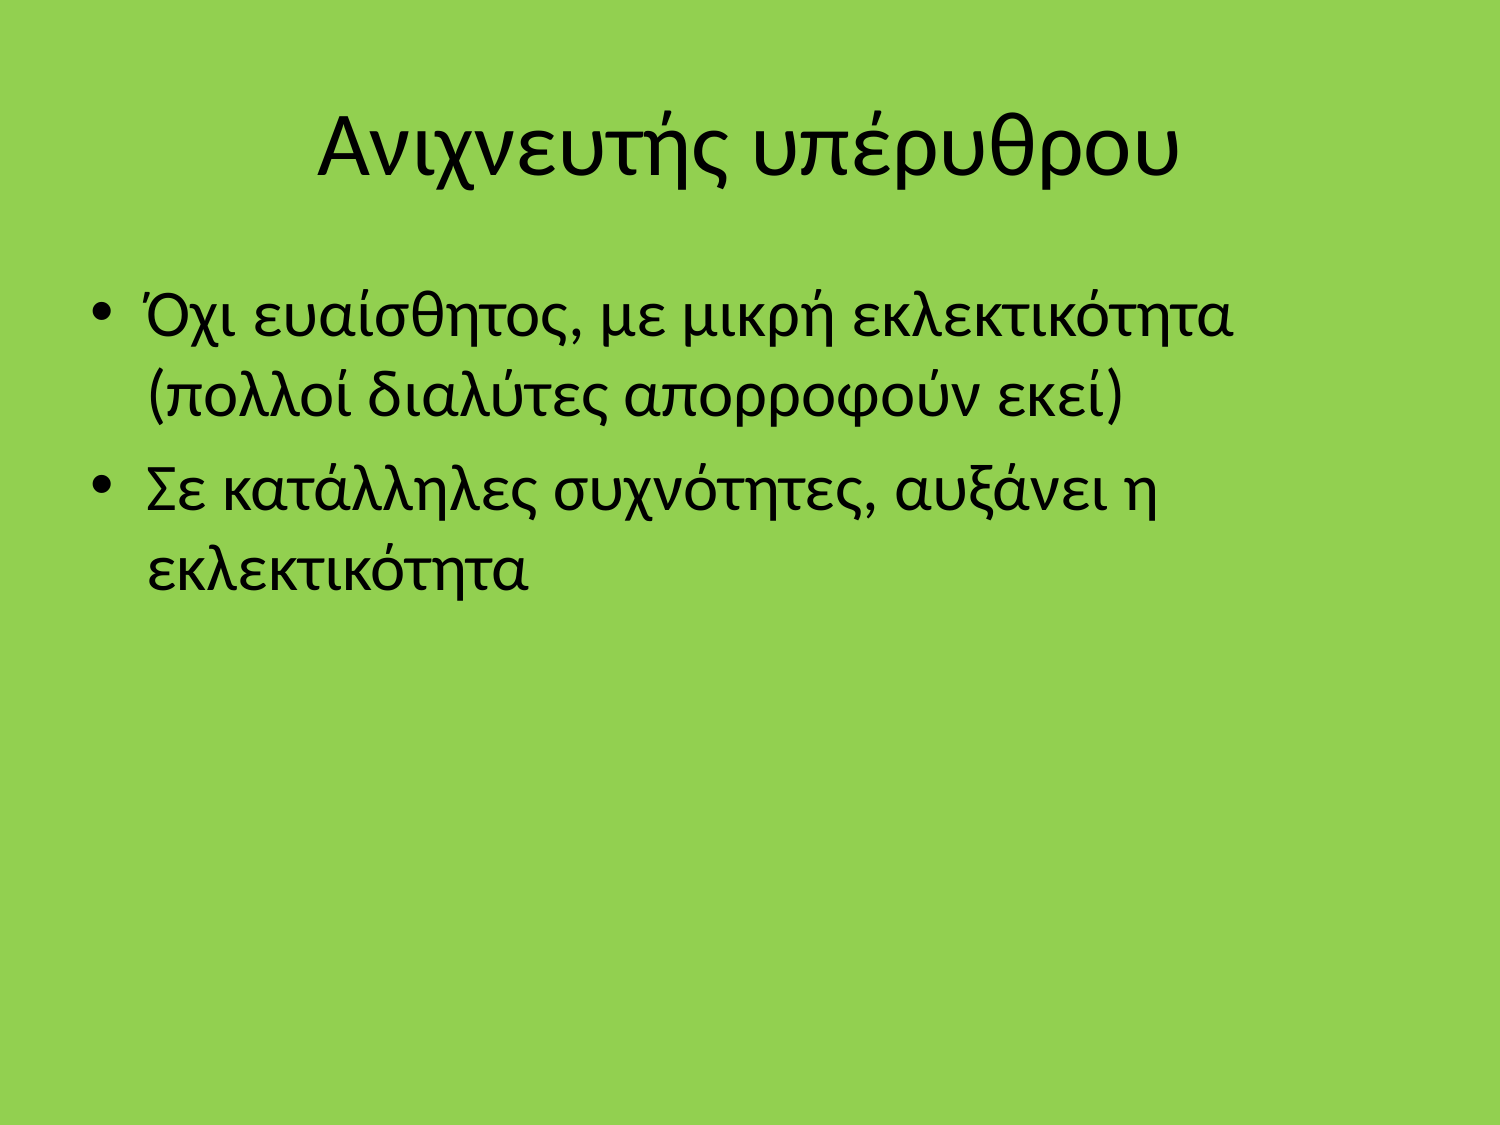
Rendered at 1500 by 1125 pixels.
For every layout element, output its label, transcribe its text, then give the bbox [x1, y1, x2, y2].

title Ανιχνευτής υπέρυθρου [75, 45, 1425, 233]
list Όχι ευαίσθητος, με μικρή εκλεκτικότητα (πολλοί διαλύτες απορροφούν εκεί) Σε κατάλληλες συχνότητες, αυξάνει η εκλεκτικότητα [75, 262, 1425, 1005]
